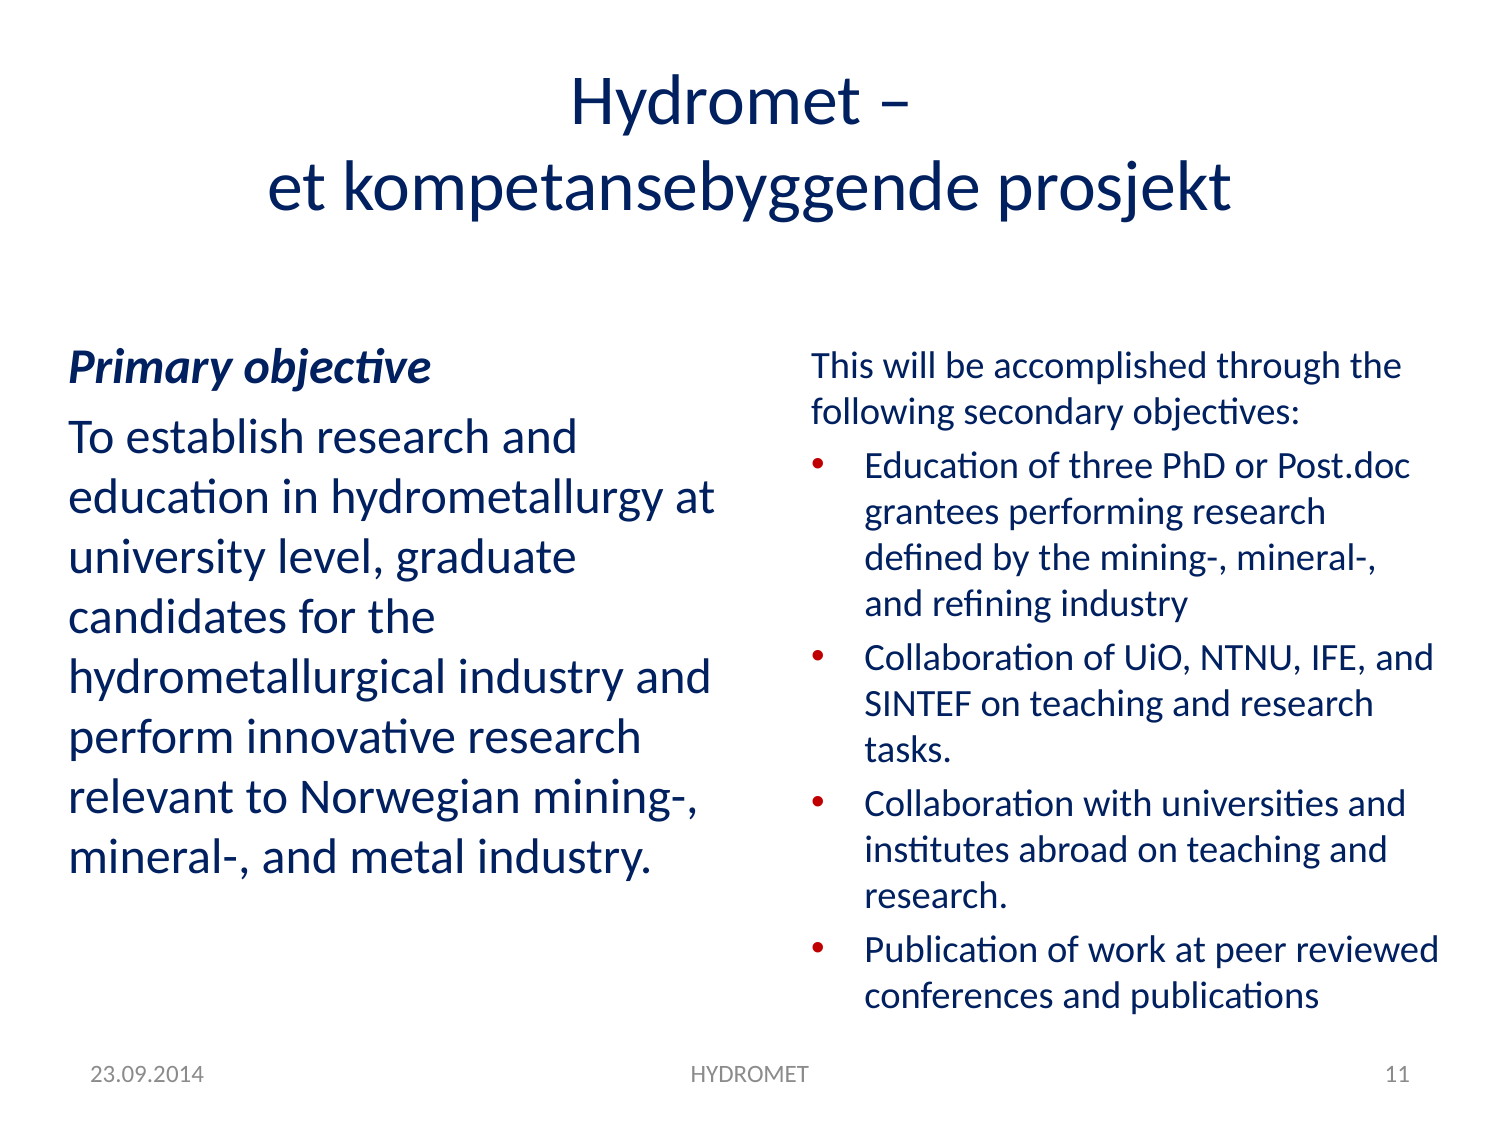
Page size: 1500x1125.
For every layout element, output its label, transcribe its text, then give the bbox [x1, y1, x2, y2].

list This will be accomplished through the following secondary objectives: Education of three PhD or Post.doc grantees performing research defined by the mining-, mineral-, and refining industry Collaboration of UiO, NTNU, IFE, and SINTEF on teaching and research tasks. Collaboration with universities and institutes abroad on teaching and research. Publication of work at peer reviewed conferences and publications [796, 332, 1459, 1035]
slide_number 11 [1074, 1042, 1425, 1103]
title Hydromet – et kompetansebyggende prosjekt [75, 45, 1425, 233]
list Primary objective To establish research and education in hydrometallurgy at university level, graduate candidates for the hydrometallurgical industry and perform innovative research relevant to Norwegian mining-, mineral-, and metal industry. [53, 326, 788, 1005]
footer HYDROMET [512, 1042, 988, 1103]
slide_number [75, 1042, 425, 1103]
